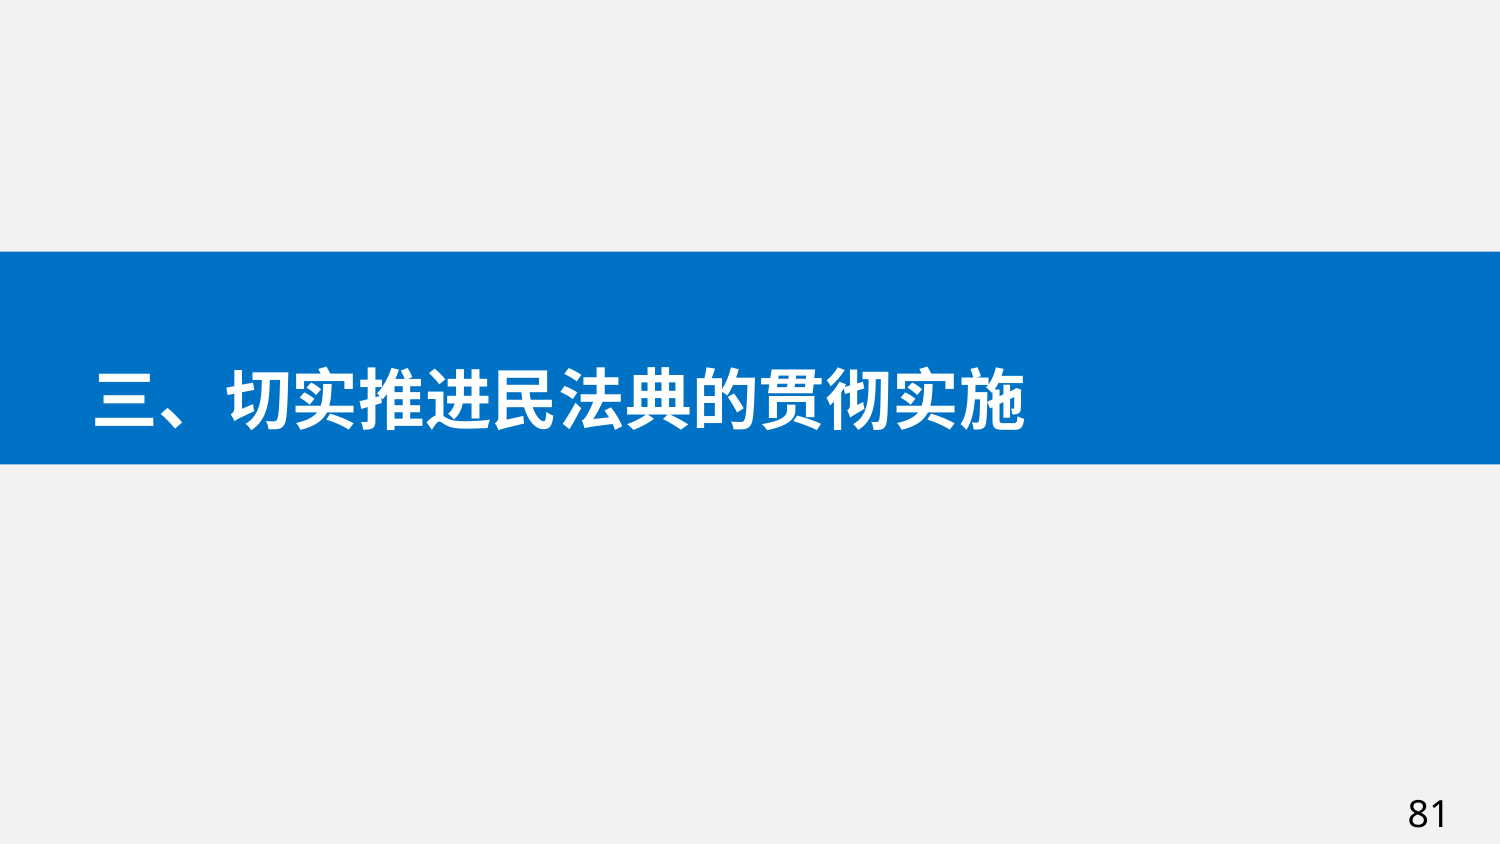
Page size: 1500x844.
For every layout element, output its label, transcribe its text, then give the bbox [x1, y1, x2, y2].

text_box 81 [1251, 783, 1466, 844]
text_box 三、切实推进民法典的贯彻实施 [0, 251, 1500, 465]
